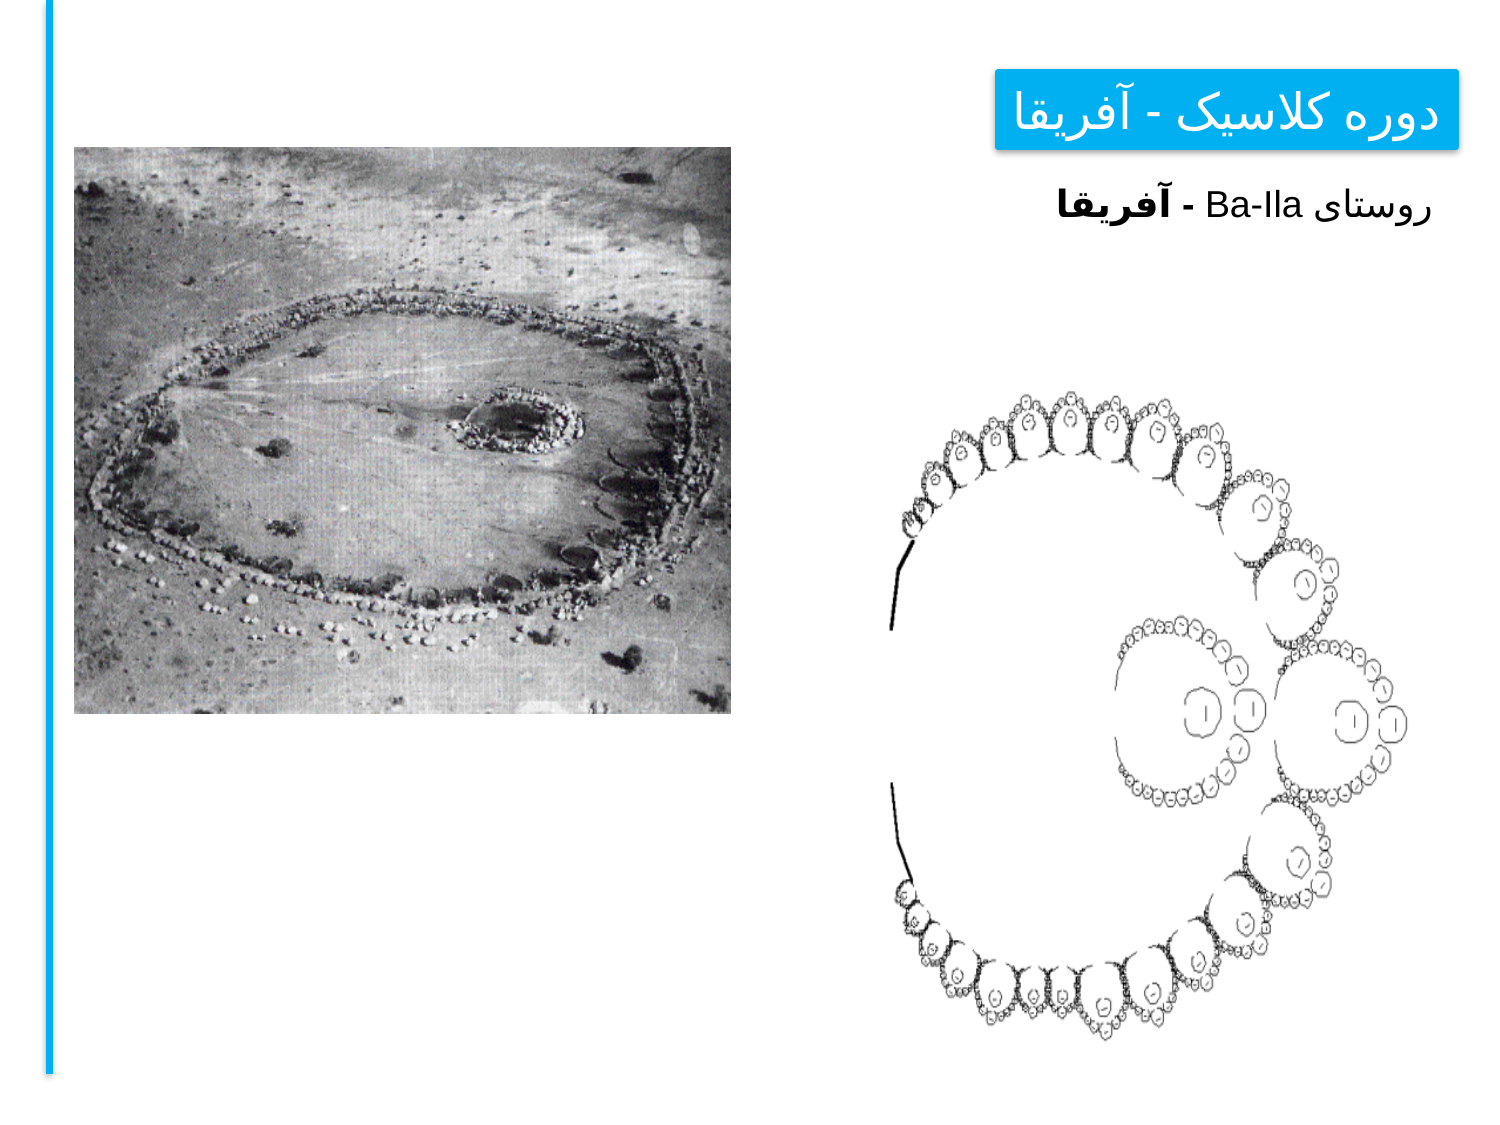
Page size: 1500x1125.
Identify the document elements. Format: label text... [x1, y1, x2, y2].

picture [885, 379, 1414, 1048]
picture [74, 147, 731, 714]
text_box دوره کلاسیک - آفریقا [995, 69, 1459, 150]
text_box روستای Ba-Ila - آفریقا [1041, 173, 1448, 233]
